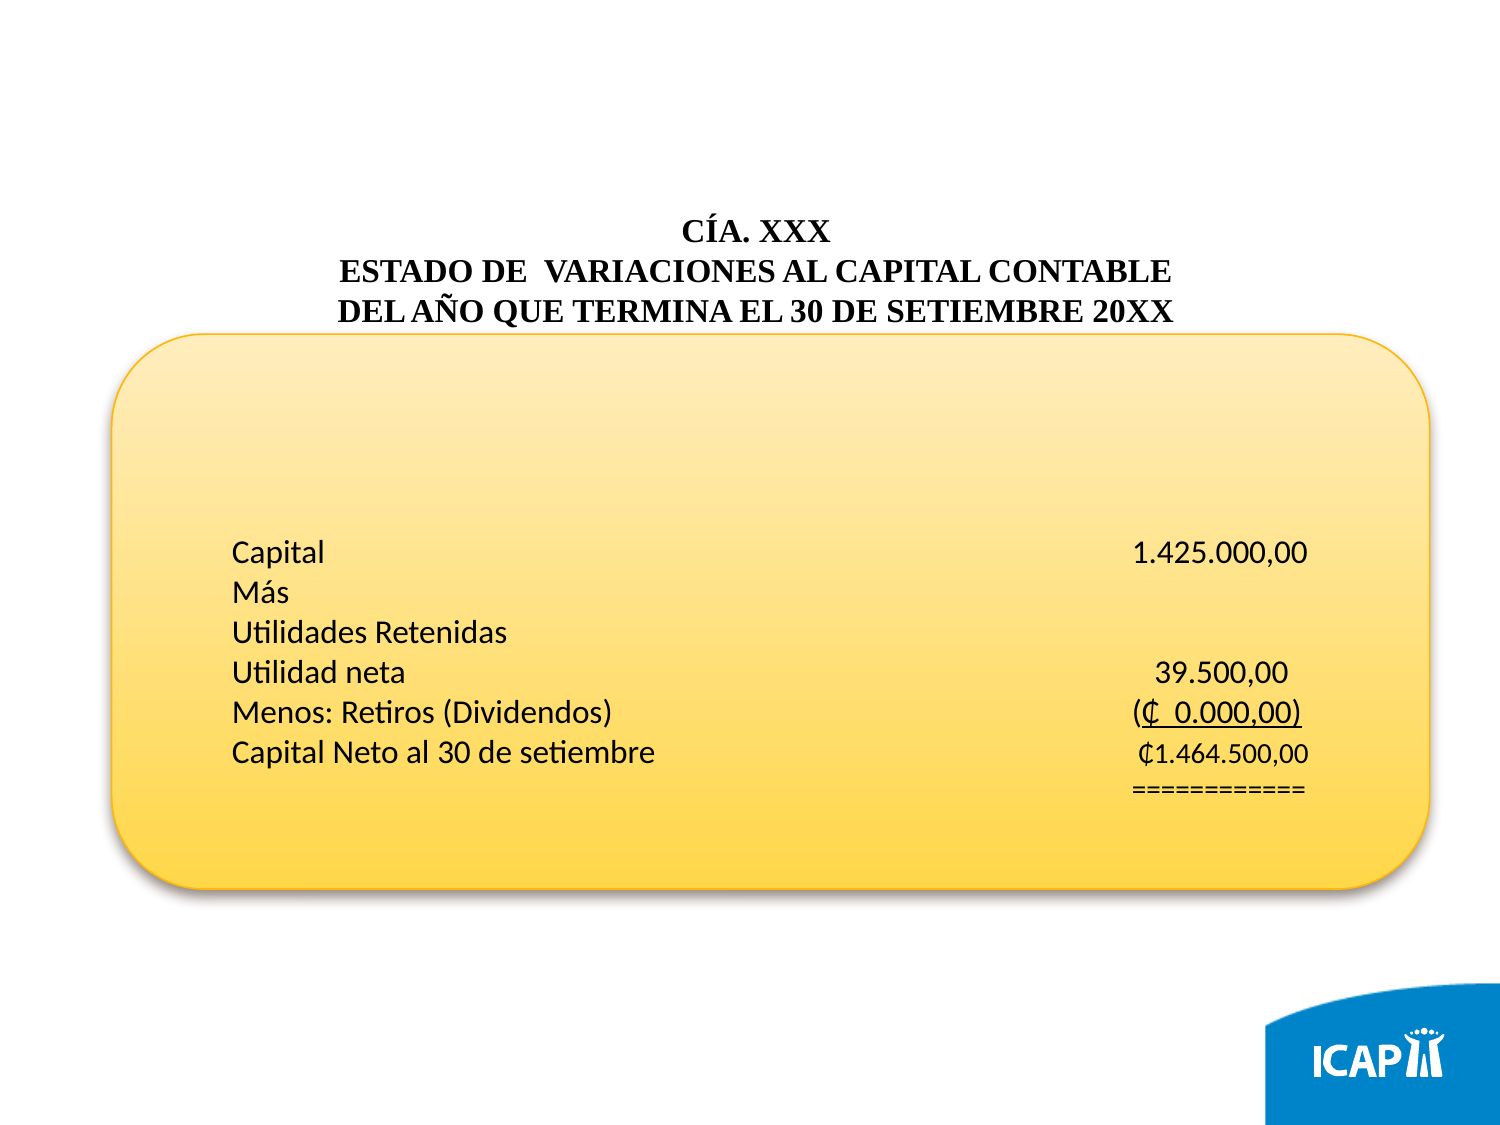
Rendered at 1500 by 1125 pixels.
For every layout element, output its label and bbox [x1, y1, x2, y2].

text_box [64, 231, 1448, 890]
